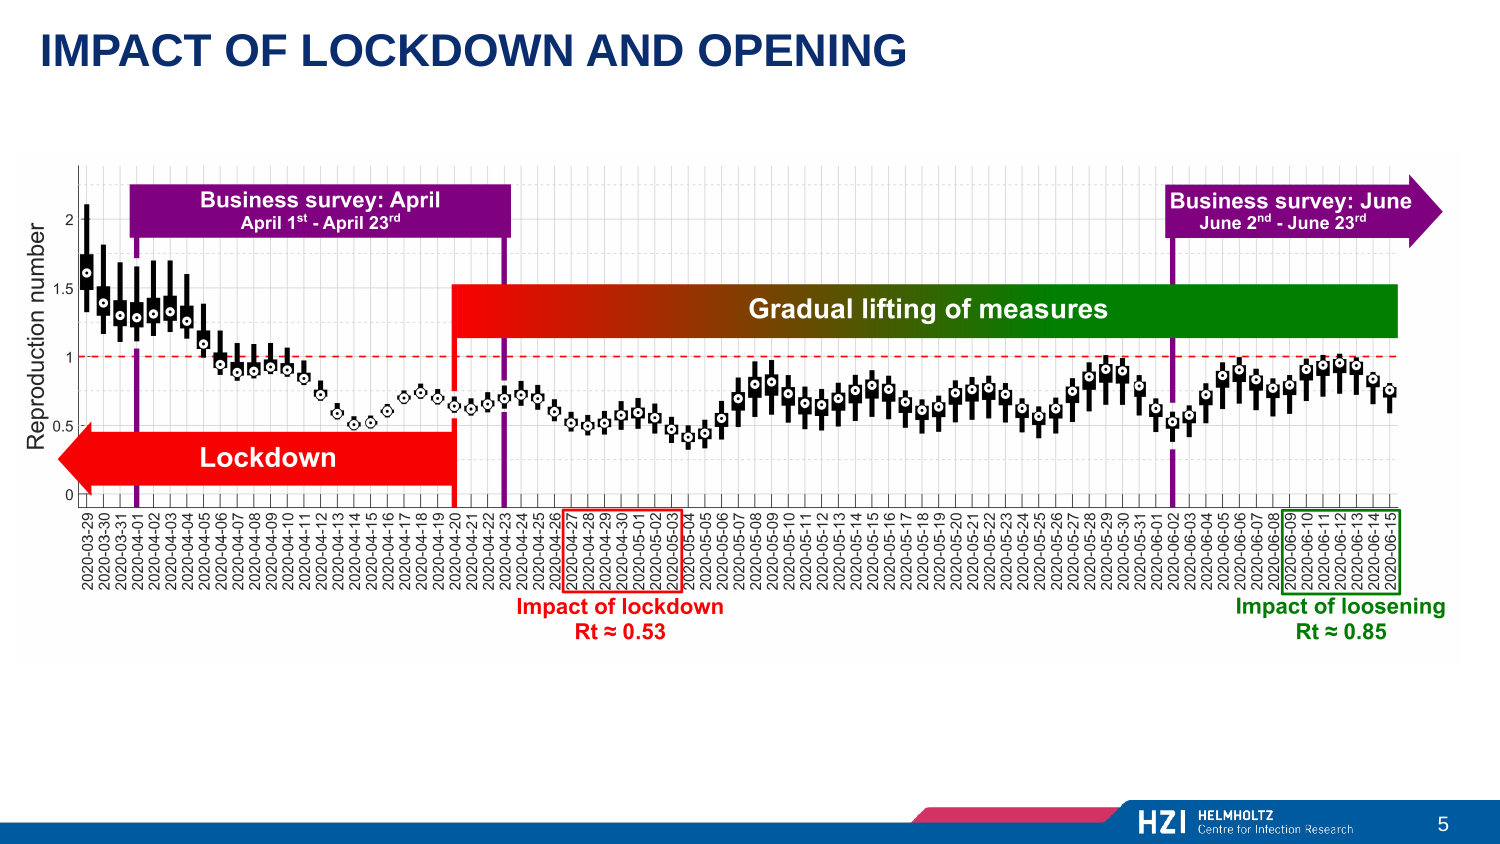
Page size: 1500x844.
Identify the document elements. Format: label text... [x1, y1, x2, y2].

title Impact of lockdown and opening [40, 20, 1390, 131]
text_box 5 [1426, 805, 1498, 841]
picture [17, 149, 1462, 665]
picture [0, 800, 1500, 844]
